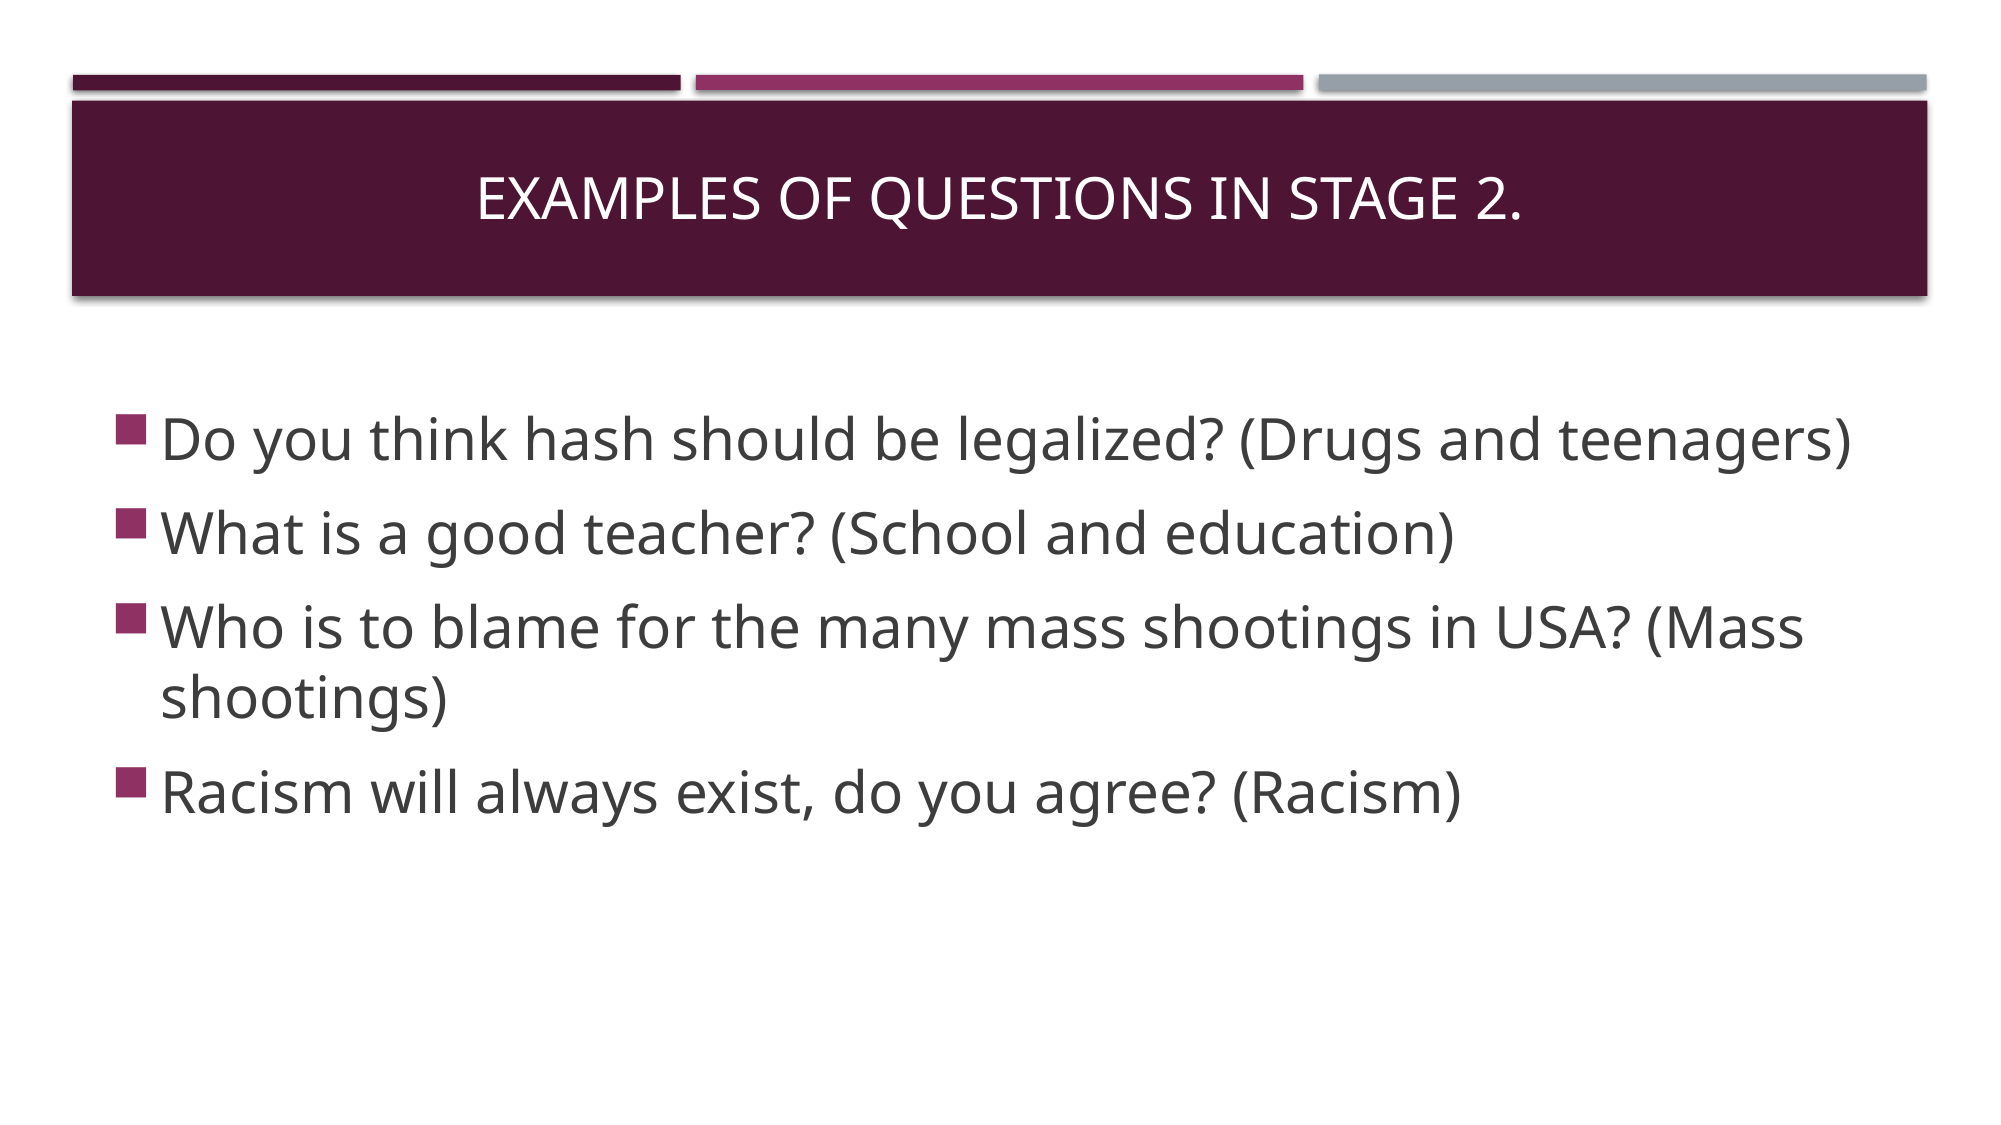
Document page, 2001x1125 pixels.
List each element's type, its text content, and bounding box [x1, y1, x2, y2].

title Examples of questions in stage 2. [95, 132, 1905, 239]
list Do you think hash should be legalized? (Drugs and teenagers) What is a good teacher? (School and education) Who is to blame for the many mass shootings in USA? (Mass shootings) Racism will always exist, do you agree? (Racism) [95, 342, 1905, 946]
